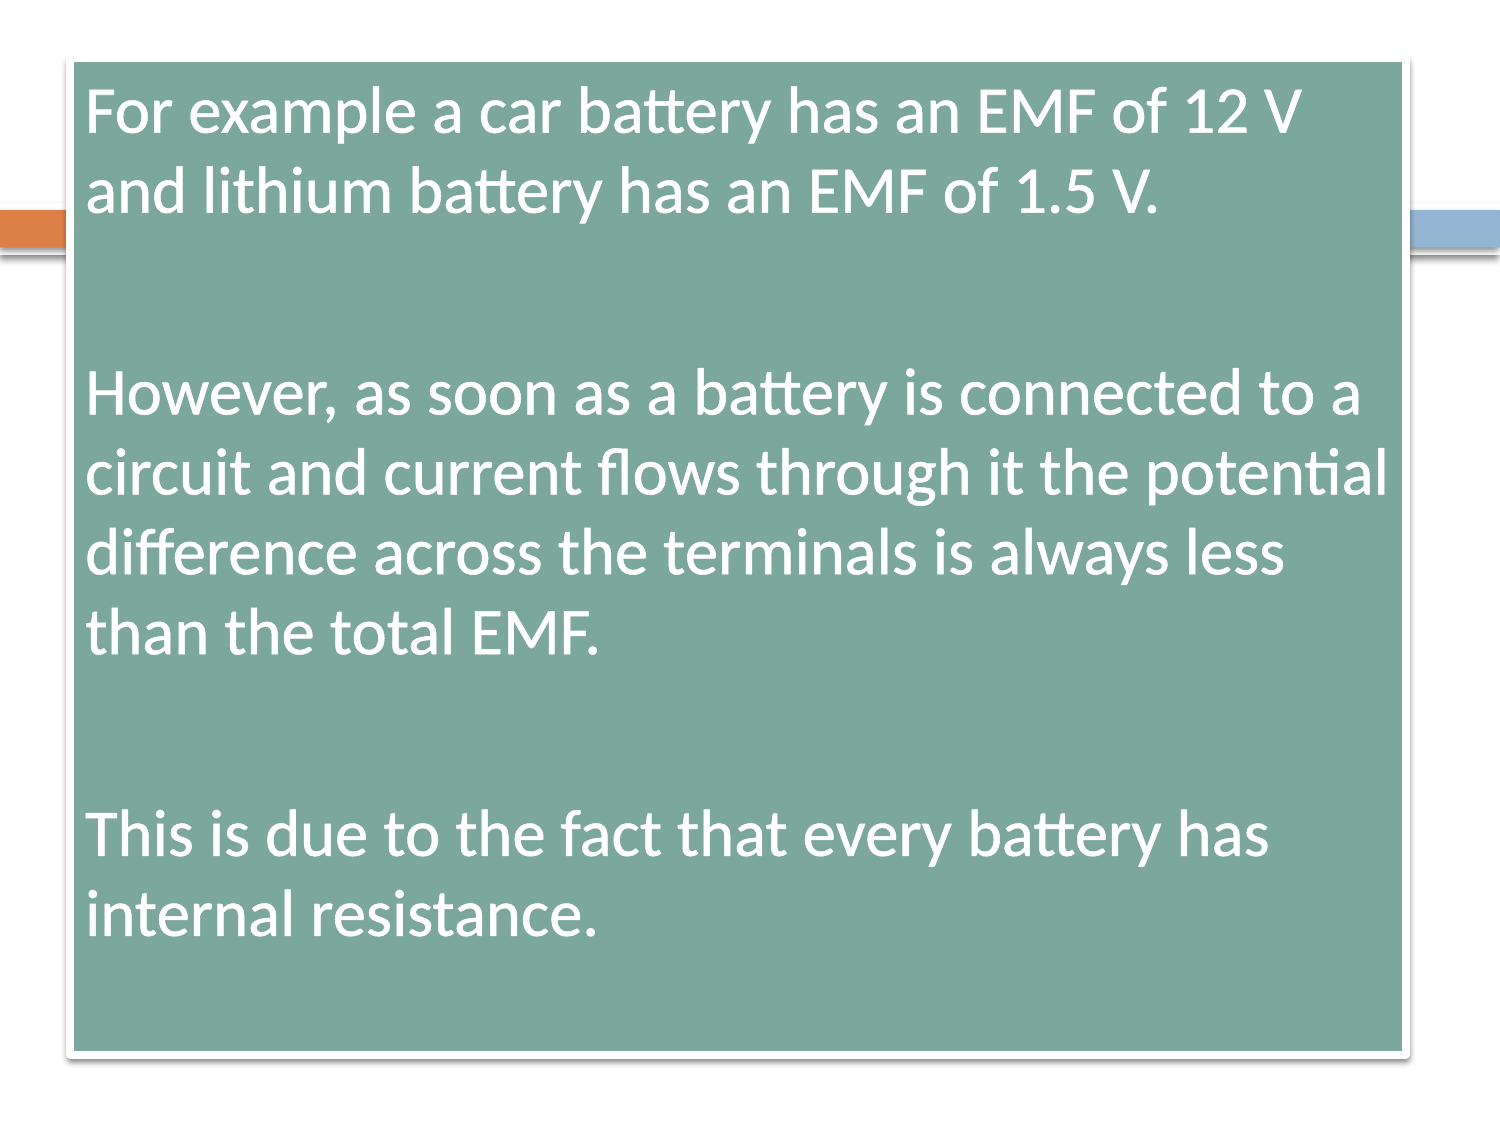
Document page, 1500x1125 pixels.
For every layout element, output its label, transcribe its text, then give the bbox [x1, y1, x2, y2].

text_box For example a car battery has an EMF of 12 V and lithium battery has an EMF of 1.5 V. However, as soon as a battery is connected to a circuit and current flows through it the potential difference across the terminals is always less than the total EMF. This is due to the fact that every battery has internal resistance. [66, 55, 1410, 1059]
